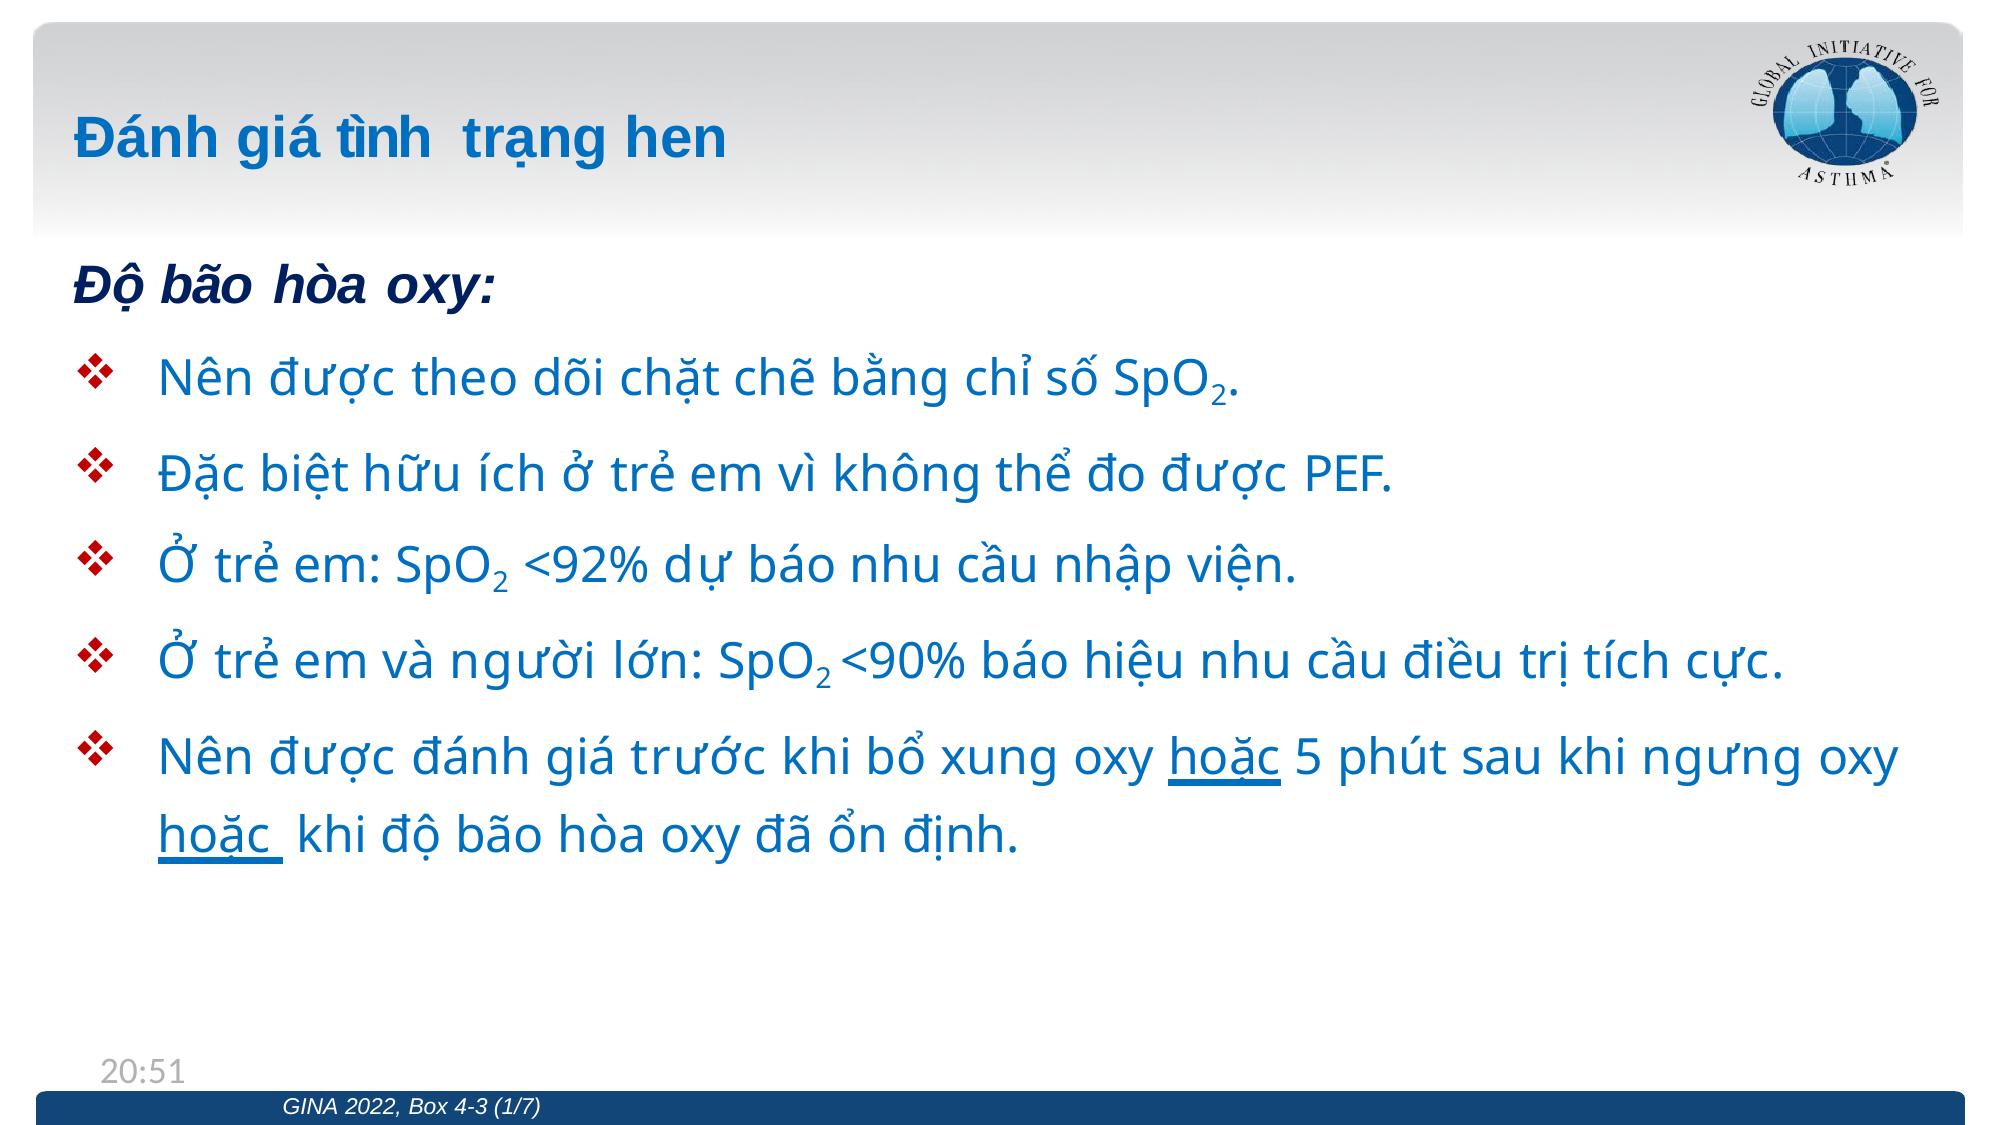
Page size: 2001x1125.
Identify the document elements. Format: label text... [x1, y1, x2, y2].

text_box Độ bão hòa oxy: Nên được theo dõi chặt chẽ bằng chỉ số SpO2. Đặc biệt hữu ích ở trẻ em vì không thể đo được PEF. Ở trẻ em: SpO2 <92% dự báo nhu cầu nhập viện. Ở trẻ em và người lớn: SpO2 <90% báo hiệu nhu cầu điều trị tích cực. Nên được đánh giá trước khi bổ xung oxy hoặc 5 phút sau khi ngưng oxy hoặc khi độ bão hòa oxy đã ổn định. [64, 213, 1917, 863]
picture [33, 22, 1963, 237]
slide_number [99, 1046, 560, 1103]
text_box GINA 2022, Box 4-3 (1/7) [280, 1103, 544, 1120]
title Đánh giá tình trạng hen [72, 97, 729, 288]
